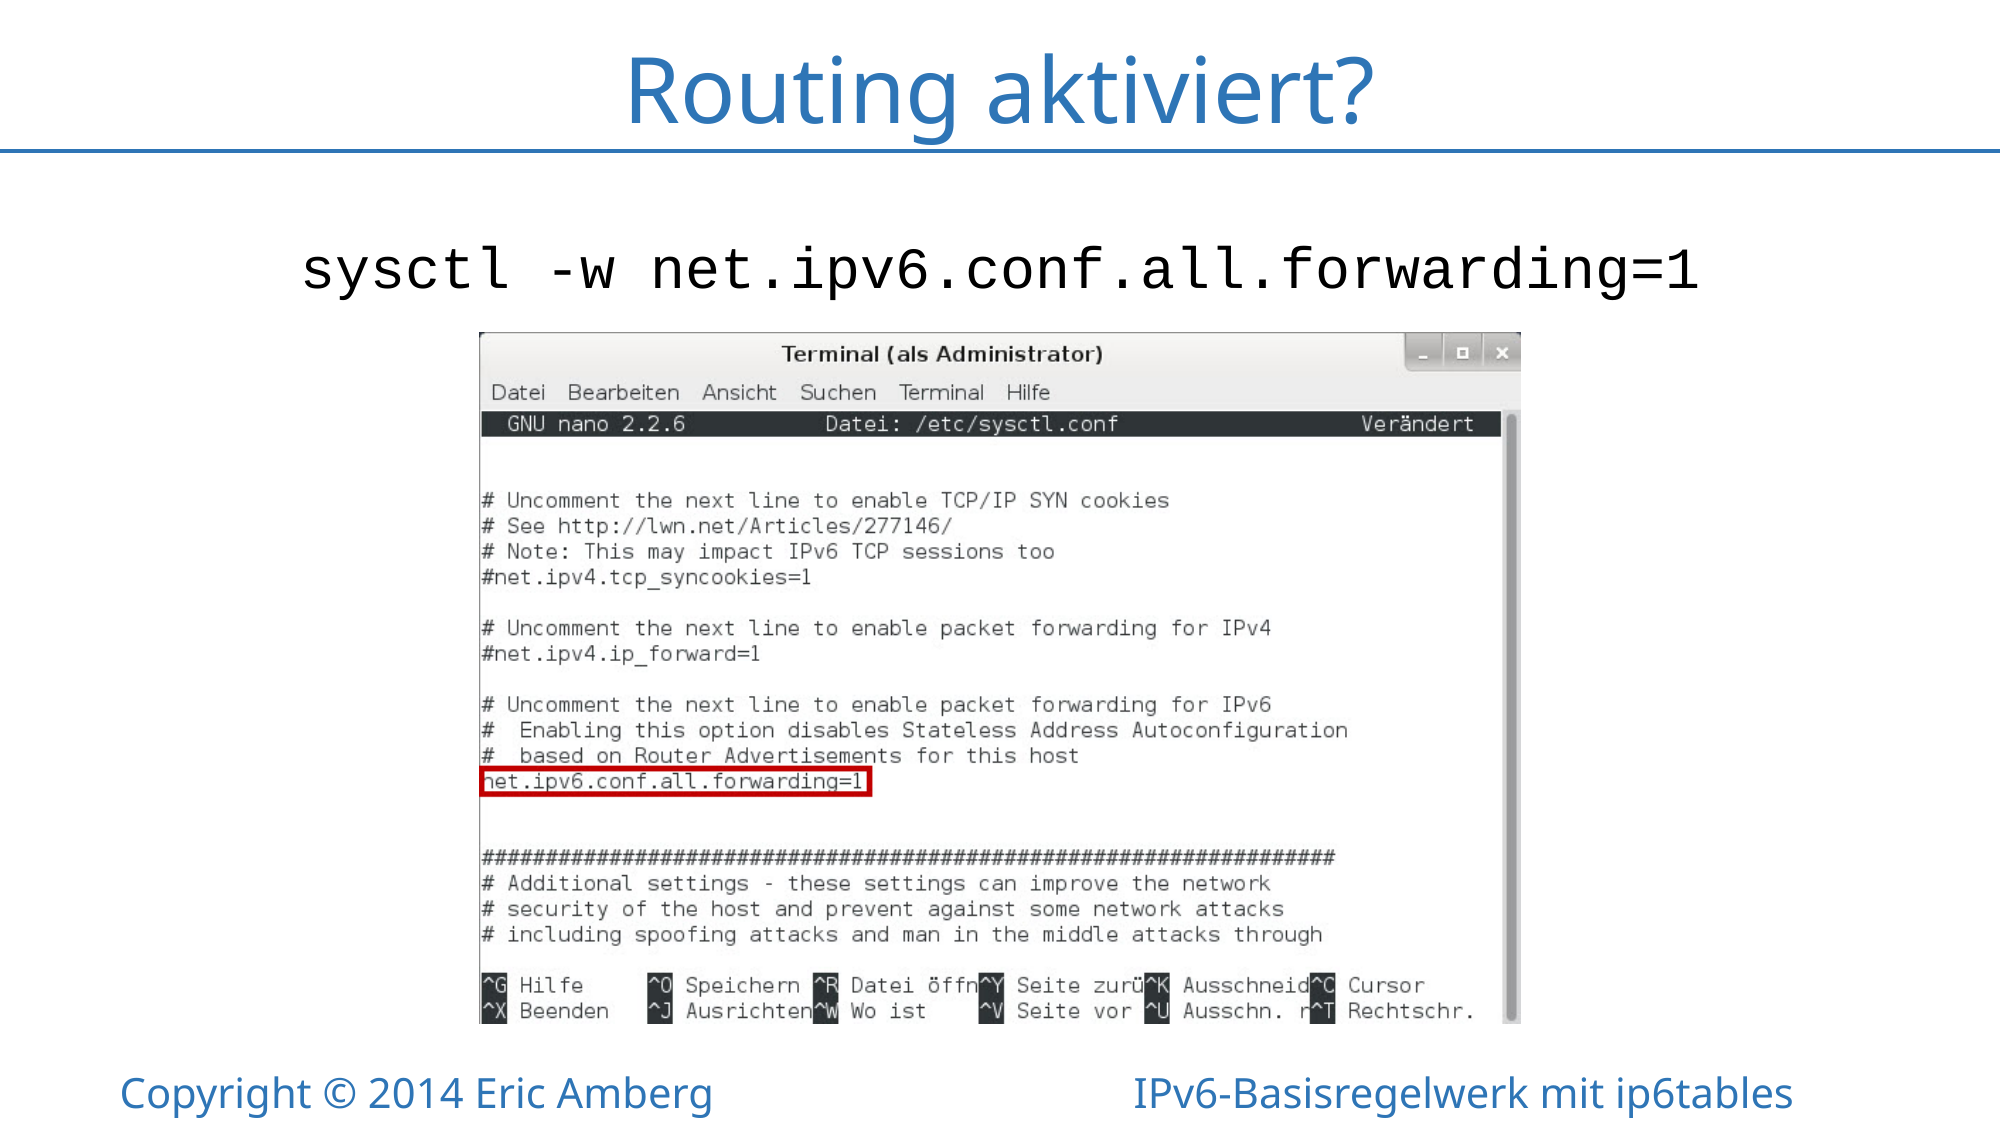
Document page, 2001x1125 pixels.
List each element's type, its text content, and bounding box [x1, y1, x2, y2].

text_box sysctl -w net.ipv6.conf.all.forwarding=1 [246, 222, 1754, 308]
picture [479, 332, 1521, 1024]
title Routing aktiviert? [0, 30, 2000, 149]
text_box Copyright © 2014 Eric Amberg IPv6-Basisregelwerk mit ip6tables [0, 1047, 2000, 1125]
